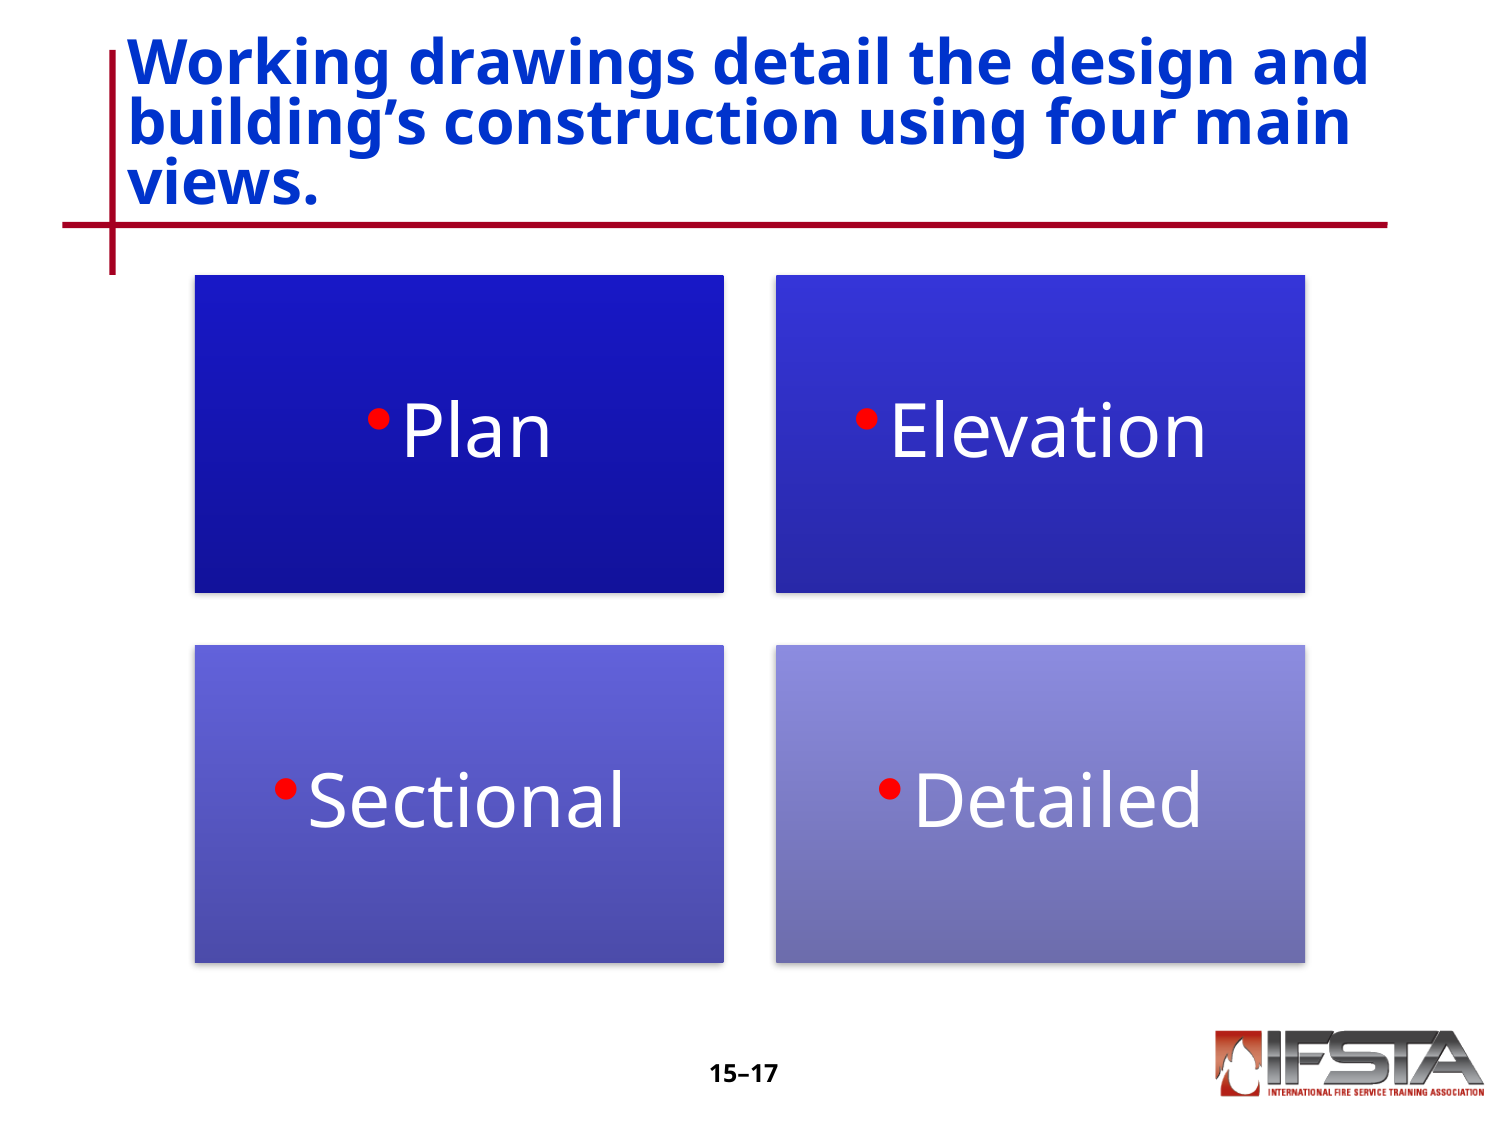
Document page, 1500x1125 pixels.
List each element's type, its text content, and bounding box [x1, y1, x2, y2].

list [137, 274, 1363, 963]
title Working drawings detail the design and building’s construction using four main views. [112, 28, 1388, 179]
slide_number 15–16 [587, 1050, 900, 1125]
picture [1215, 1030, 1485, 1099]
